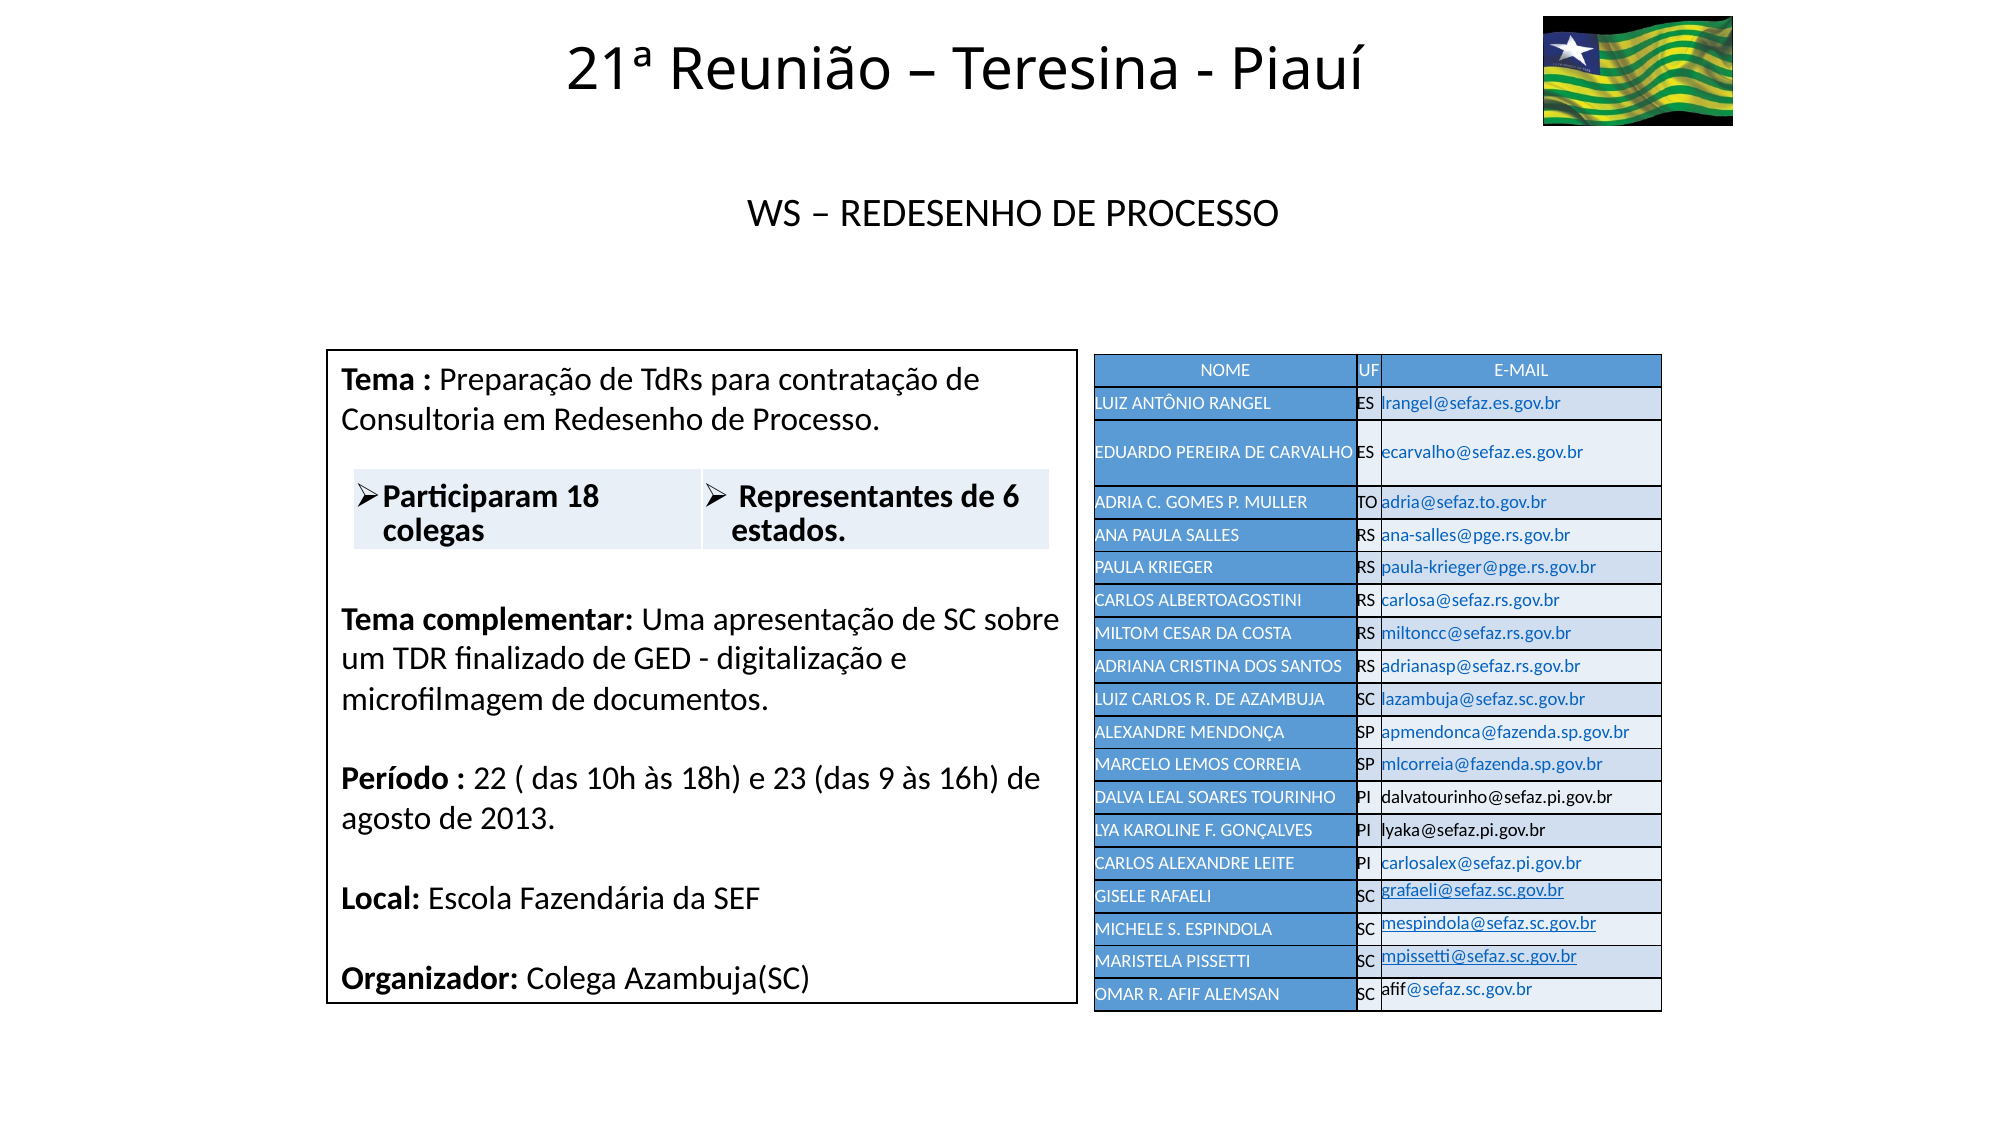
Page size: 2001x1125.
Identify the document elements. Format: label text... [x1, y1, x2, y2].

table_cell ANA PAULA SALLES [1095, 520, 1356, 551]
table_cell EDUARDO PEREIRA DE CARVALHO [1095, 421, 1356, 485]
table_cell ALEXANDRE MENDONÇA [1095, 717, 1356, 748]
table_cell OMAR R. AFIF ALEMSAN [1095, 979, 1356, 1010]
table_cell lrangel@sefaz.es.gov.br [1382, 388, 1661, 419]
table_cell PI [1358, 815, 1381, 846]
table_cell apmendonca@fazenda.sp.gov.br [1382, 717, 1661, 748]
table_cell ecarvalho@sefaz.es.gov.br [1382, 421, 1661, 485]
table_cell mespindola@sefaz.sc.gov.br [1382, 914, 1661, 945]
table_cell ADRIANA CRISTINA DOS SANTOS [1095, 651, 1356, 682]
table_cell carlosalex@sefaz.pi.gov.br [1382, 848, 1661, 879]
table_cell RS [1358, 520, 1381, 551]
table_cell SC [1358, 914, 1381, 945]
table_cell MARCELO LEMOS CORREIA [1095, 749, 1356, 780]
table_cell carlosa@sefaz.rs.gov.br [1382, 585, 1661, 616]
title 21ª Reunião – Teresina - Piauí [551, 16, 1532, 126]
table_cell LYA KAROLINE F. GONÇALVES [1095, 815, 1356, 846]
table_cell ES [1358, 388, 1381, 419]
list WS – REDESENHO DE PROCESSO [338, 184, 1689, 244]
table_cell mlcorreia@fazenda.sp.gov.br [1382, 749, 1661, 780]
table_header Participaram 18 colegas [354, 469, 701, 549]
text_box Tema : Preparação de TdRs para contratação de Consultoria em Redesenho de Processo. Tema complementar: Uma apresentação de SC sobre um TDR finalizado de GED - digitalização e microfilmagem de documentos. Período : 22 ( das 10h às 18h) e 23 (das 9 às 16h) de agosto de 2013. Local: Escola Fazendária da SEF Organizador: Colega Azambuja(SC) [326, 349, 1078, 1004]
table_cell dalvatourinho@sefaz.pi.gov.br [1382, 782, 1661, 813]
table_cell SC [1358, 881, 1381, 912]
table_cell SP [1358, 717, 1381, 748]
table_cell adria@sefaz.to.gov.br [1382, 487, 1661, 518]
table_cell SP [1358, 749, 1381, 780]
table_cell RS [1358, 585, 1381, 616]
table_cell MARISTELA PISSETTI [1095, 946, 1356, 977]
table_cell CARLOS ALBERTOAGOSTINI [1095, 585, 1356, 616]
table_cell DALVA LEAL SOARES TOURINHO [1095, 782, 1356, 813]
table_cell lyaka@sefaz.pi.gov.br [1382, 815, 1661, 846]
table_cell LUIZ CARLOS R. DE AZAMBUJA [1095, 684, 1356, 715]
table_cell adrianasp@sefaz.rs.gov.br [1382, 651, 1661, 682]
table_cell ES [1358, 421, 1381, 485]
table_cell RS [1358, 552, 1381, 583]
table_cell miltoncc@sefaz.rs.gov.br [1382, 618, 1661, 649]
table_cell ana-salles@pge.rs.gov.br [1382, 520, 1661, 551]
table_cell lazambuja@sefaz.sc.gov.br [1382, 684, 1661, 715]
table_cell PI [1358, 782, 1381, 813]
table_cell mpissetti@sefaz.sc.gov.br [1382, 946, 1661, 977]
table_header UF [1358, 355, 1381, 386]
table_cell paula-krieger@pge.rs.gov.br [1382, 552, 1661, 583]
table_cell GISELE RAFAELI [1095, 881, 1356, 912]
table_cell PAULA KRIEGER [1095, 552, 1356, 583]
table_cell PI [1358, 848, 1381, 879]
table_header E-MAIL [1382, 355, 1661, 386]
table_cell RS [1358, 651, 1381, 682]
table_cell CARLOS ALEXANDRE LEITE [1095, 848, 1356, 879]
table_cell TO [1358, 487, 1381, 518]
table_cell ADRIA C. GOMES P. MULLER [1095, 487, 1356, 518]
picture [1543, 16, 1733, 126]
table_cell MICHELE S. ESPINDOLA [1095, 914, 1356, 945]
table_header Representantes de 6 estados. [703, 469, 1049, 549]
table_cell SC [1358, 979, 1381, 1010]
table_cell MILTOM CESAR DA COSTA [1095, 618, 1356, 649]
table_cell SC [1358, 684, 1381, 715]
table_header NOME [1095, 355, 1356, 386]
table_cell RS [1358, 618, 1381, 649]
table_cell afif@sefaz.sc.gov.br [1382, 979, 1661, 1010]
table_cell grafaeli@sefaz.sc.gov.br [1382, 881, 1661, 912]
table_cell LUIZ ANTÔNIO RANGEL [1095, 388, 1356, 419]
table_cell SC [1358, 946, 1381, 977]
